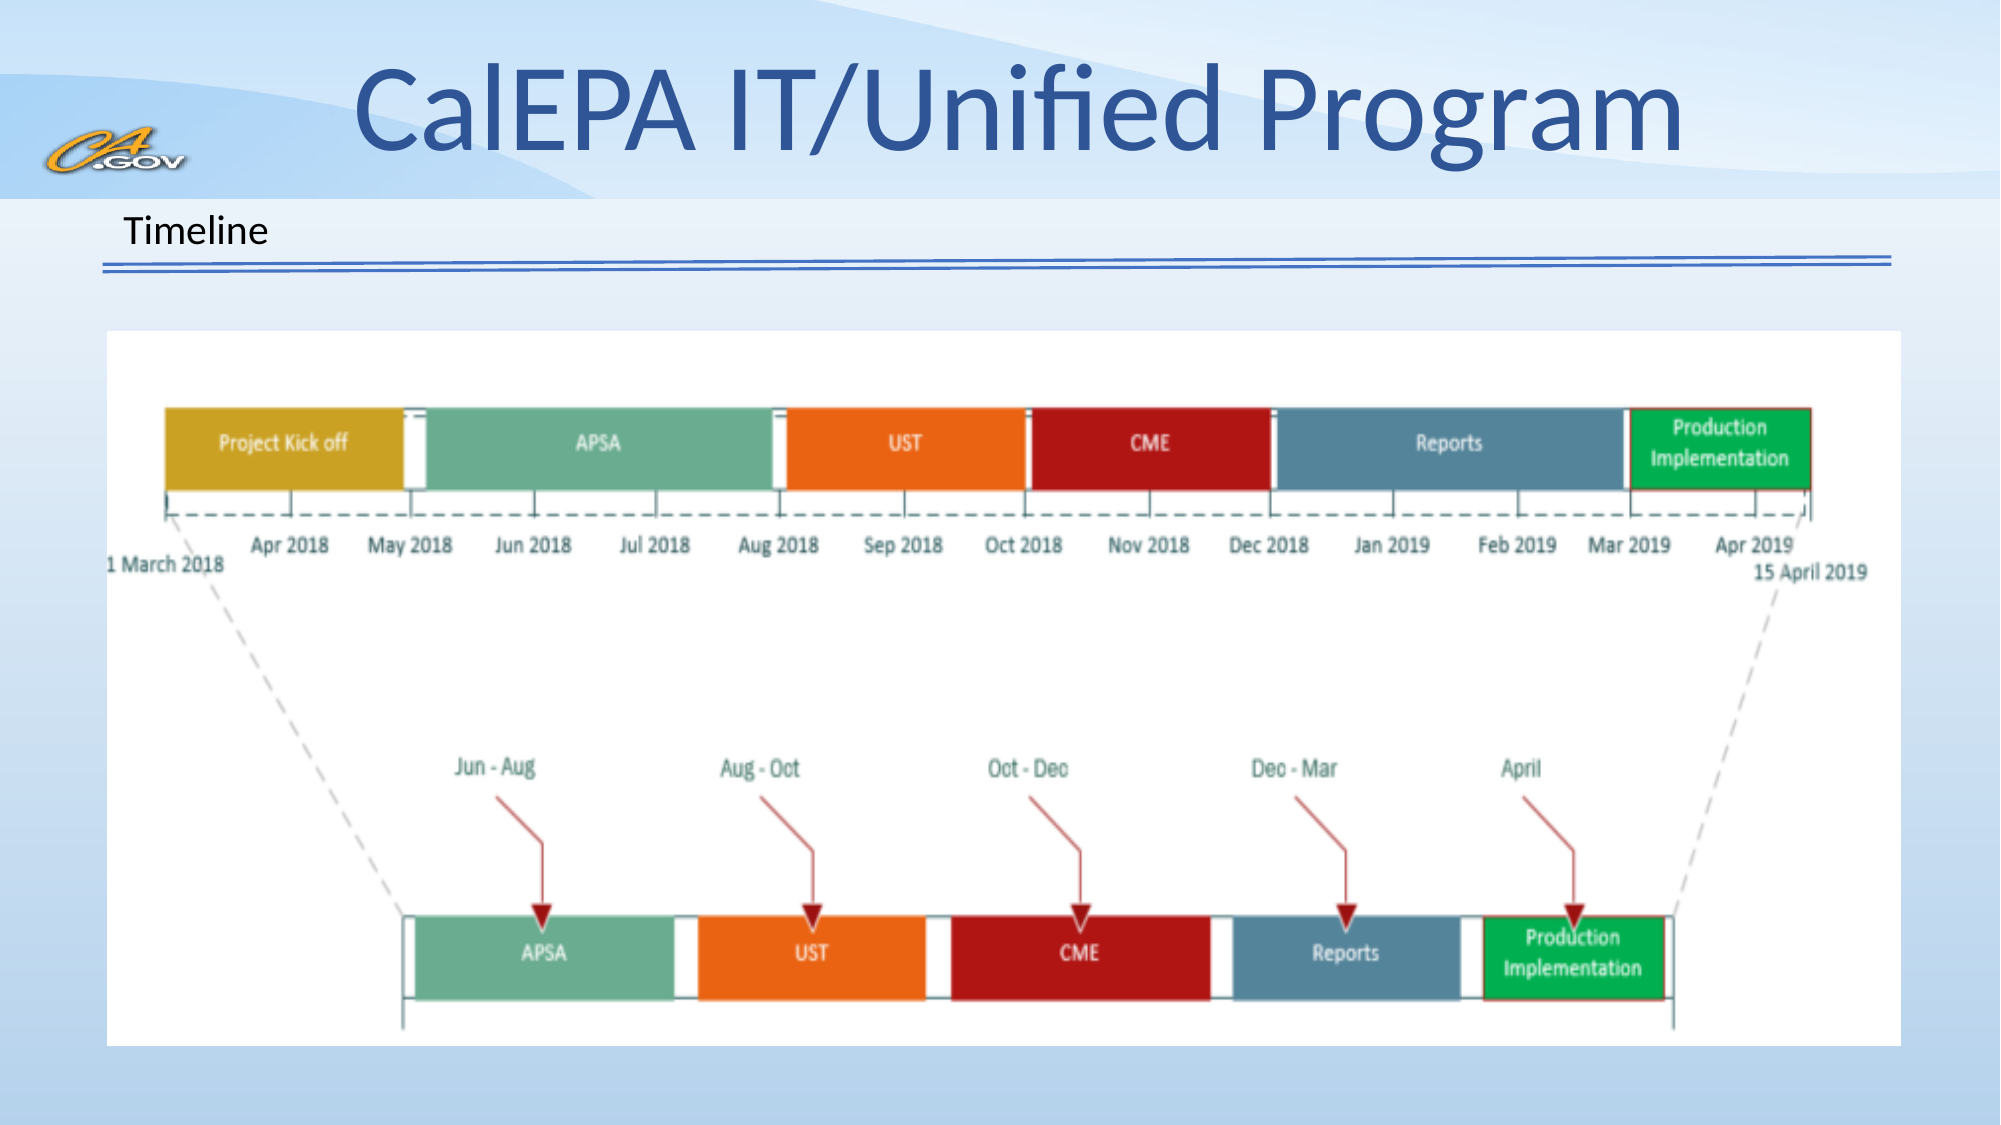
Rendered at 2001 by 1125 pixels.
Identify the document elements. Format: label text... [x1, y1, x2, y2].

picture [0, 0, 2000, 199]
text_box Timeline [108, 195, 284, 261]
picture [107, 331, 1901, 1046]
